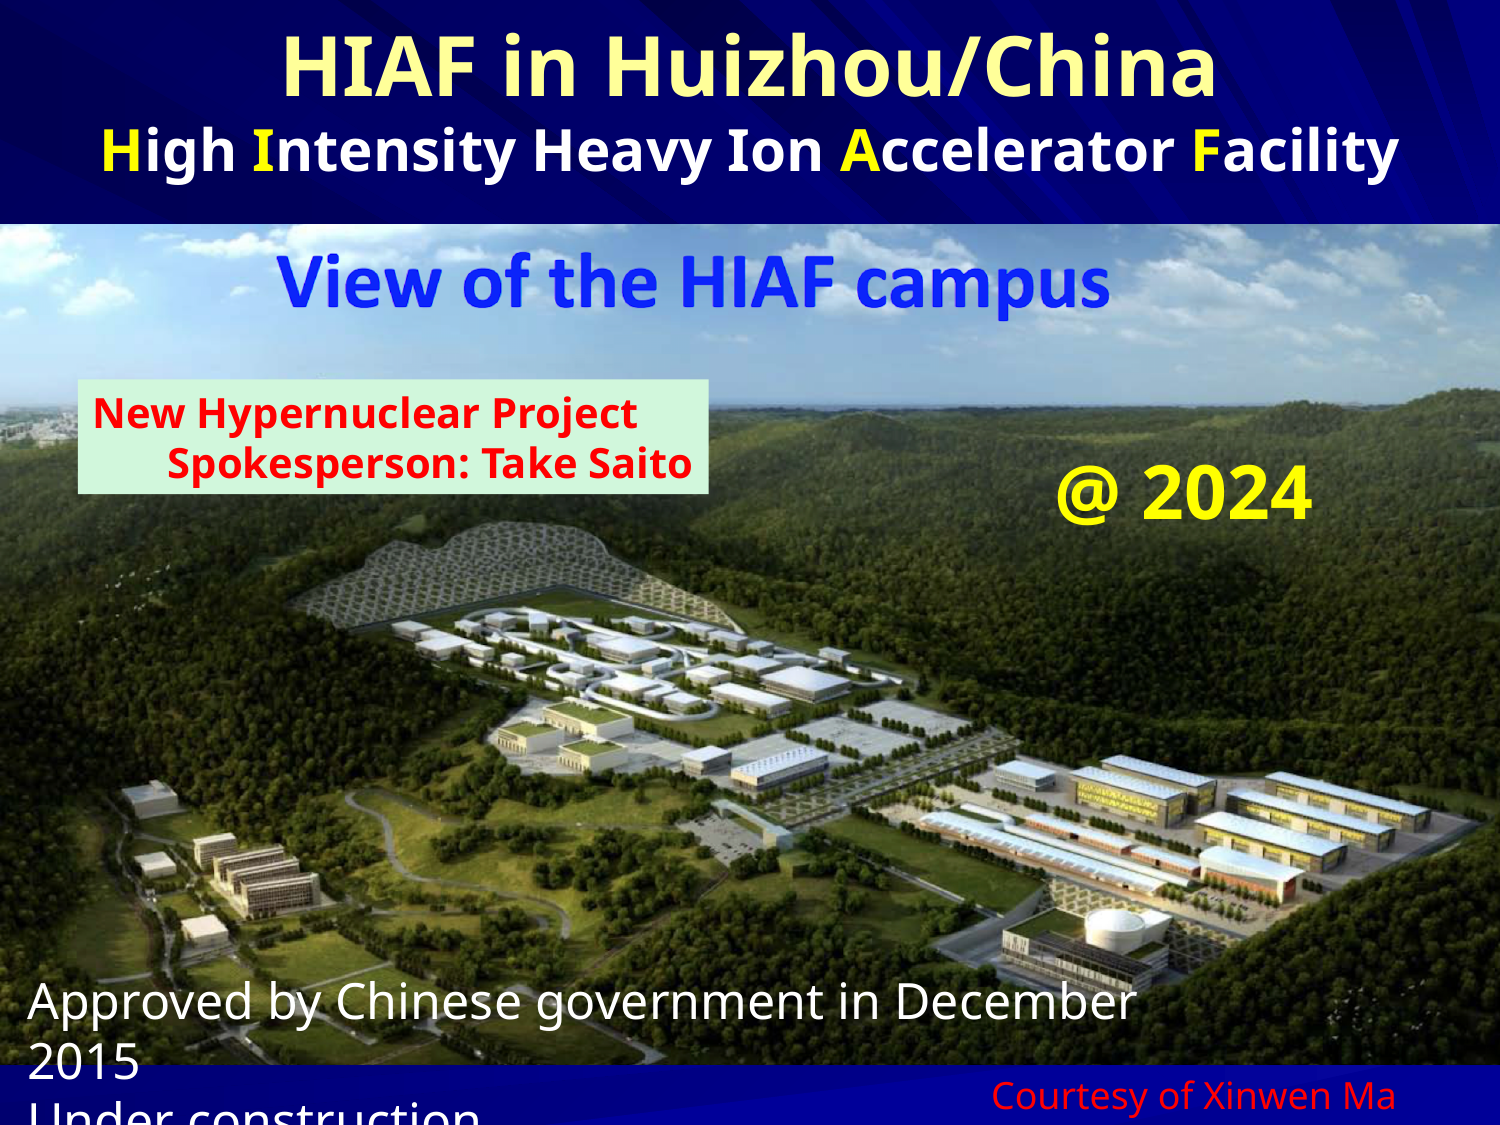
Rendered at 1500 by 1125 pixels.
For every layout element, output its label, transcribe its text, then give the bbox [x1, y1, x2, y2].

picture [0, 224, 1500, 1065]
text_box Courtesy of Xinwen Ma [1275, 1074, 1413, 1125]
text_box Approved by Chinese government in December 2015 Under construction [12, 1074, 1275, 1125]
title HIAF in Huizhou/China High Intensity Heavy Ion Accelerator Facility [74, 57, 1426, 138]
